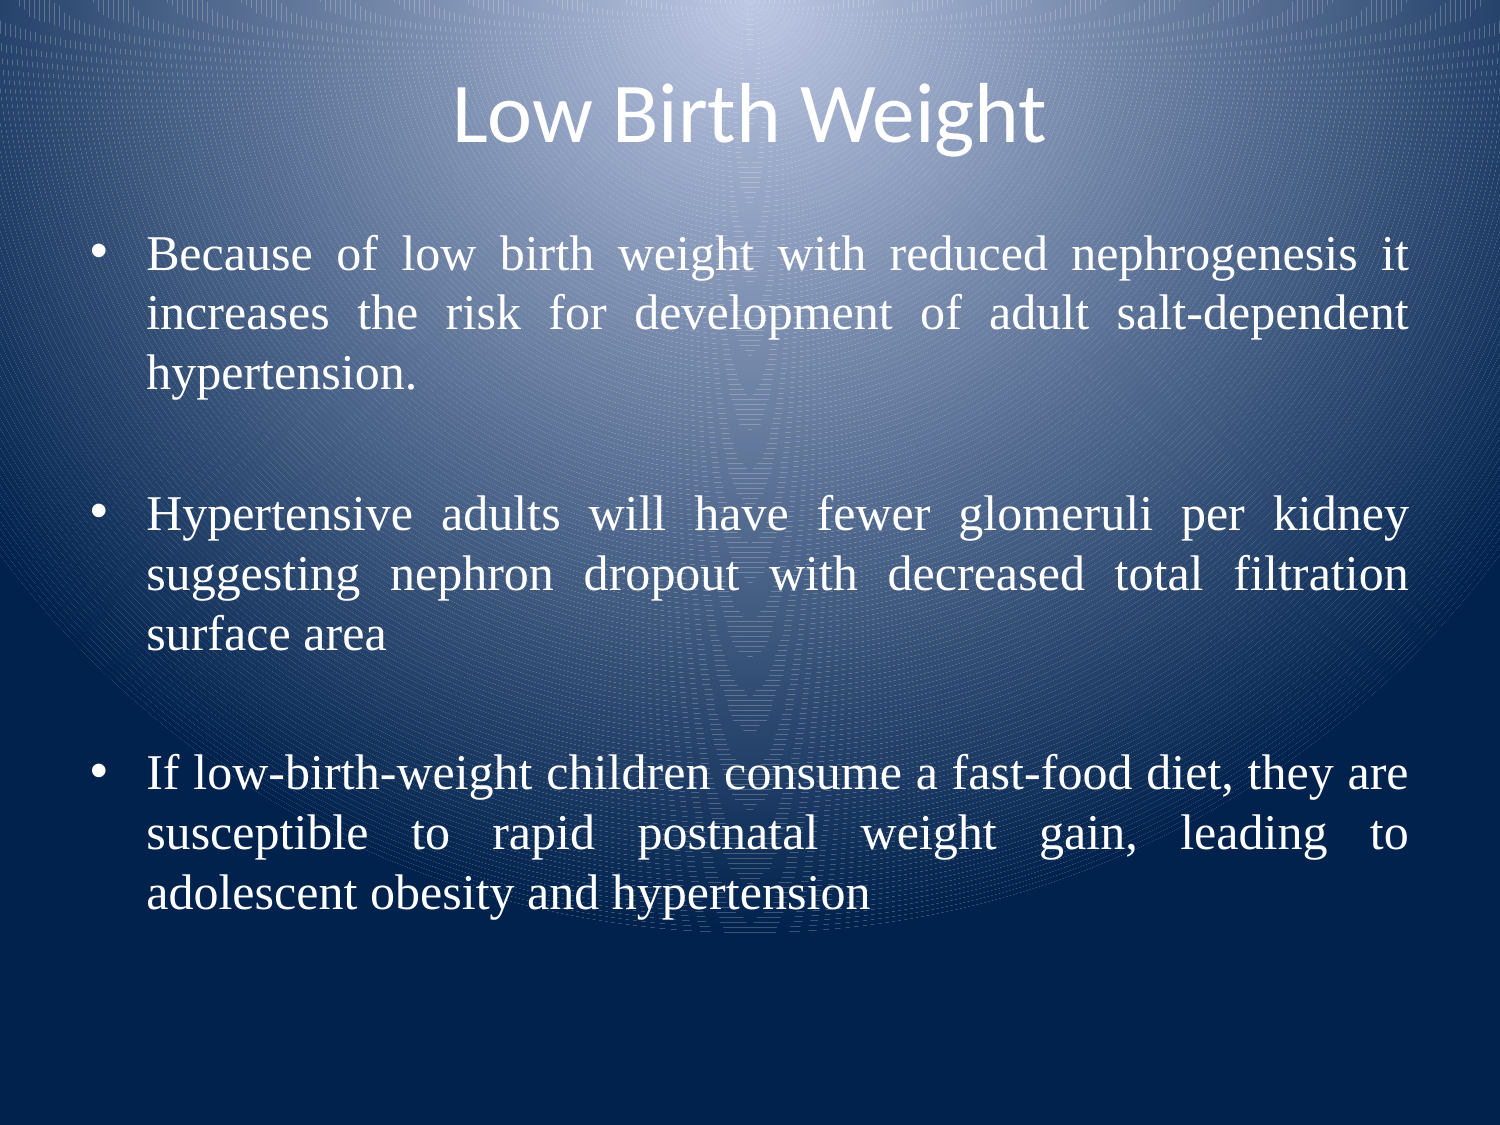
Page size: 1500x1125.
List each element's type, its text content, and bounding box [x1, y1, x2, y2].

list Because of low birth weight with reduced nephrogenesis it increases the risk for development of adult salt-dependent hypertension. Hypertensive adults will have fewer glomeruli per kidney suggesting nephron dropout with decreased total filtration surface area If low-birth-weight children consume a fast-food diet, they are susceptible to rapid postnatal weight gain, leading to adolescent obesity and hypertension [75, 212, 1425, 1005]
title Low Birth Weight [75, 50, 1425, 168]
